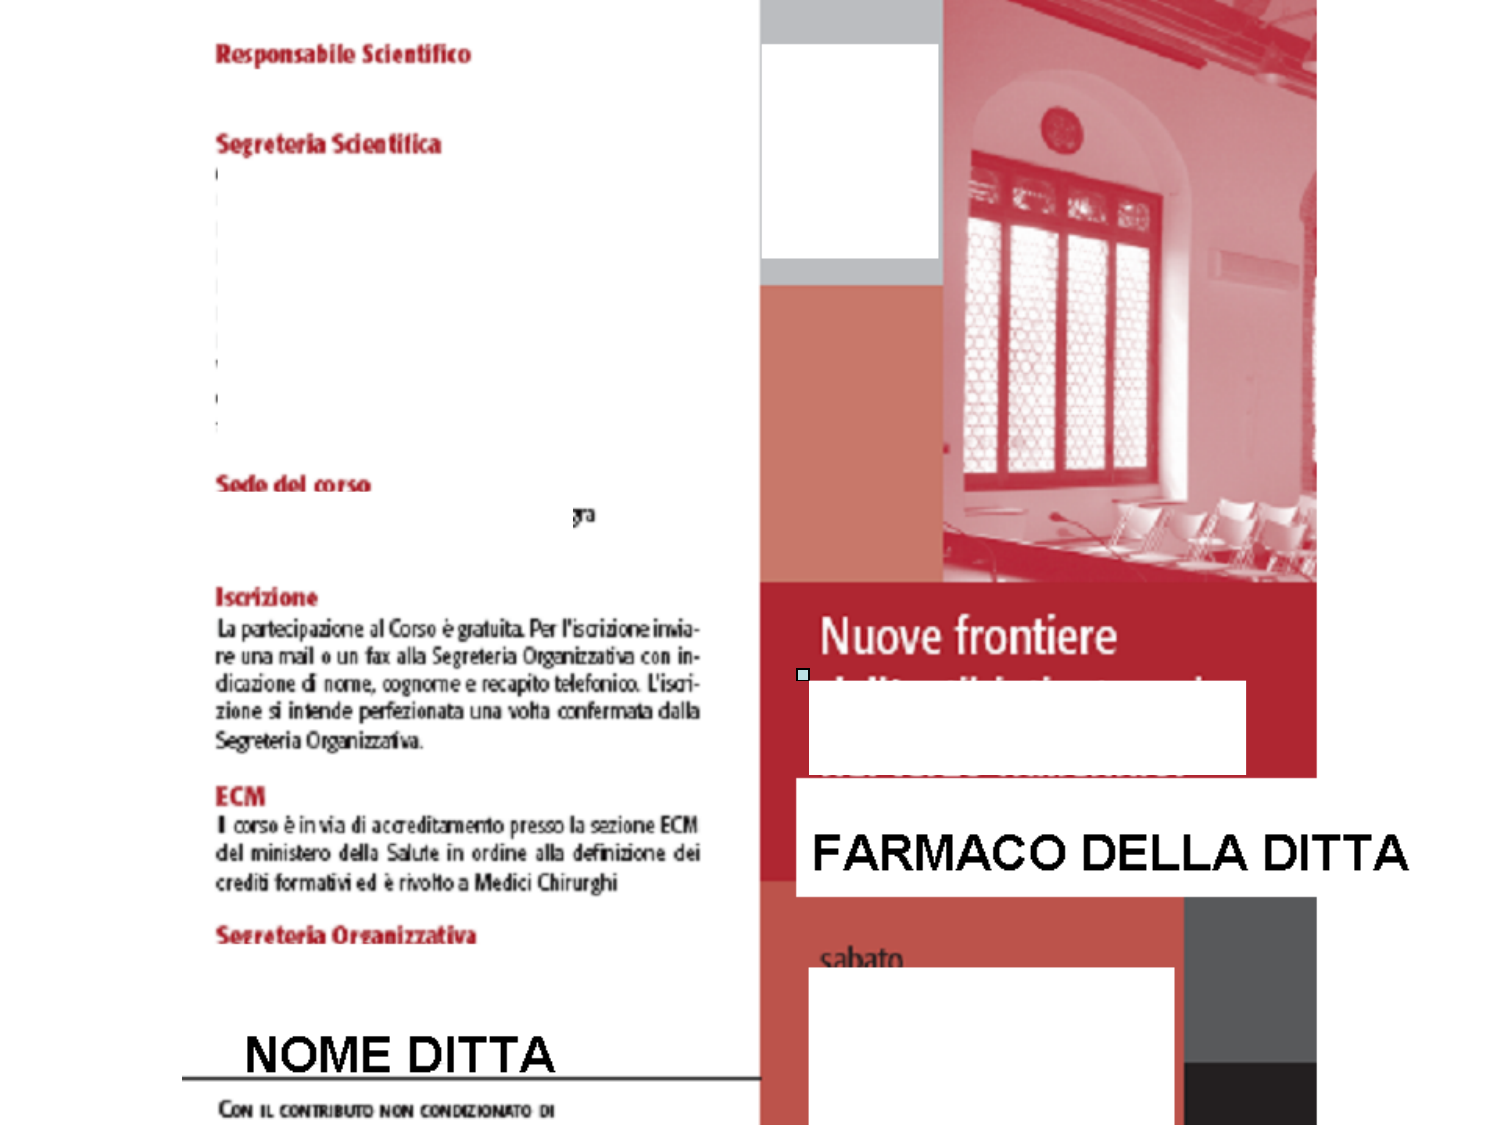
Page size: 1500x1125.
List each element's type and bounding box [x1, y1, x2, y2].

picture [182, 0, 1500, 1125]
